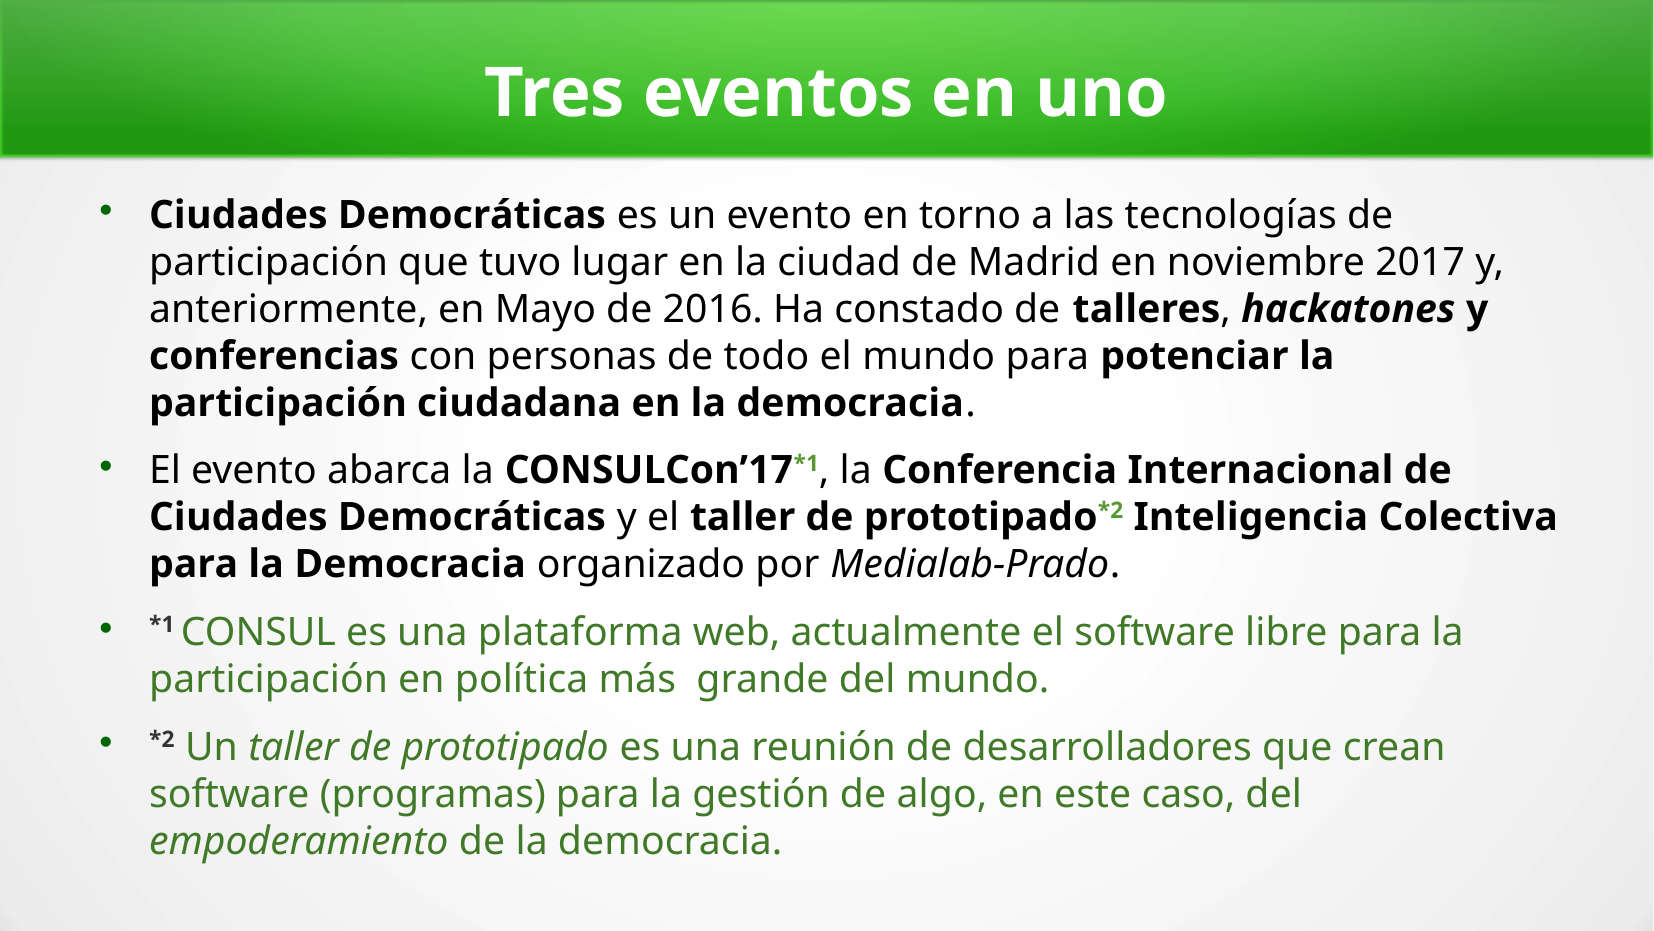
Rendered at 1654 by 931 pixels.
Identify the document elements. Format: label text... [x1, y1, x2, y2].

text_box Ciudades Democráticas es un evento en torno a las tecnologías de participación que tuvo lugar en la ciudad de Madrid en noviembre 2017 y, anteriormente, en Mayo de 2016. Ha constado de talleres, hackatones y conferencias con personas de todo el mundo para potenciar la participación ciudadana en la democracia. El evento abarca la CONSULCon’17*1, la Conferencia Internacional de Ciudades Democráticas y el taller de prototipado*2 Inteligencia Colectiva para la Democracia organizado por Medialab-Prado. *1 CONSUL es una plataforma web, actualmente el software libre para la participación en política más grande del mundo. *2 Un taller de prototipado es una reunión de desarrolladores que crean software (programas) para la gestión de algo, en este caso, del empoderamiento de la democracia. [82, 188, 1571, 863]
text_box Tres eventos en uno [82, 35, 1571, 142]
picture [0, 0, 1654, 931]
